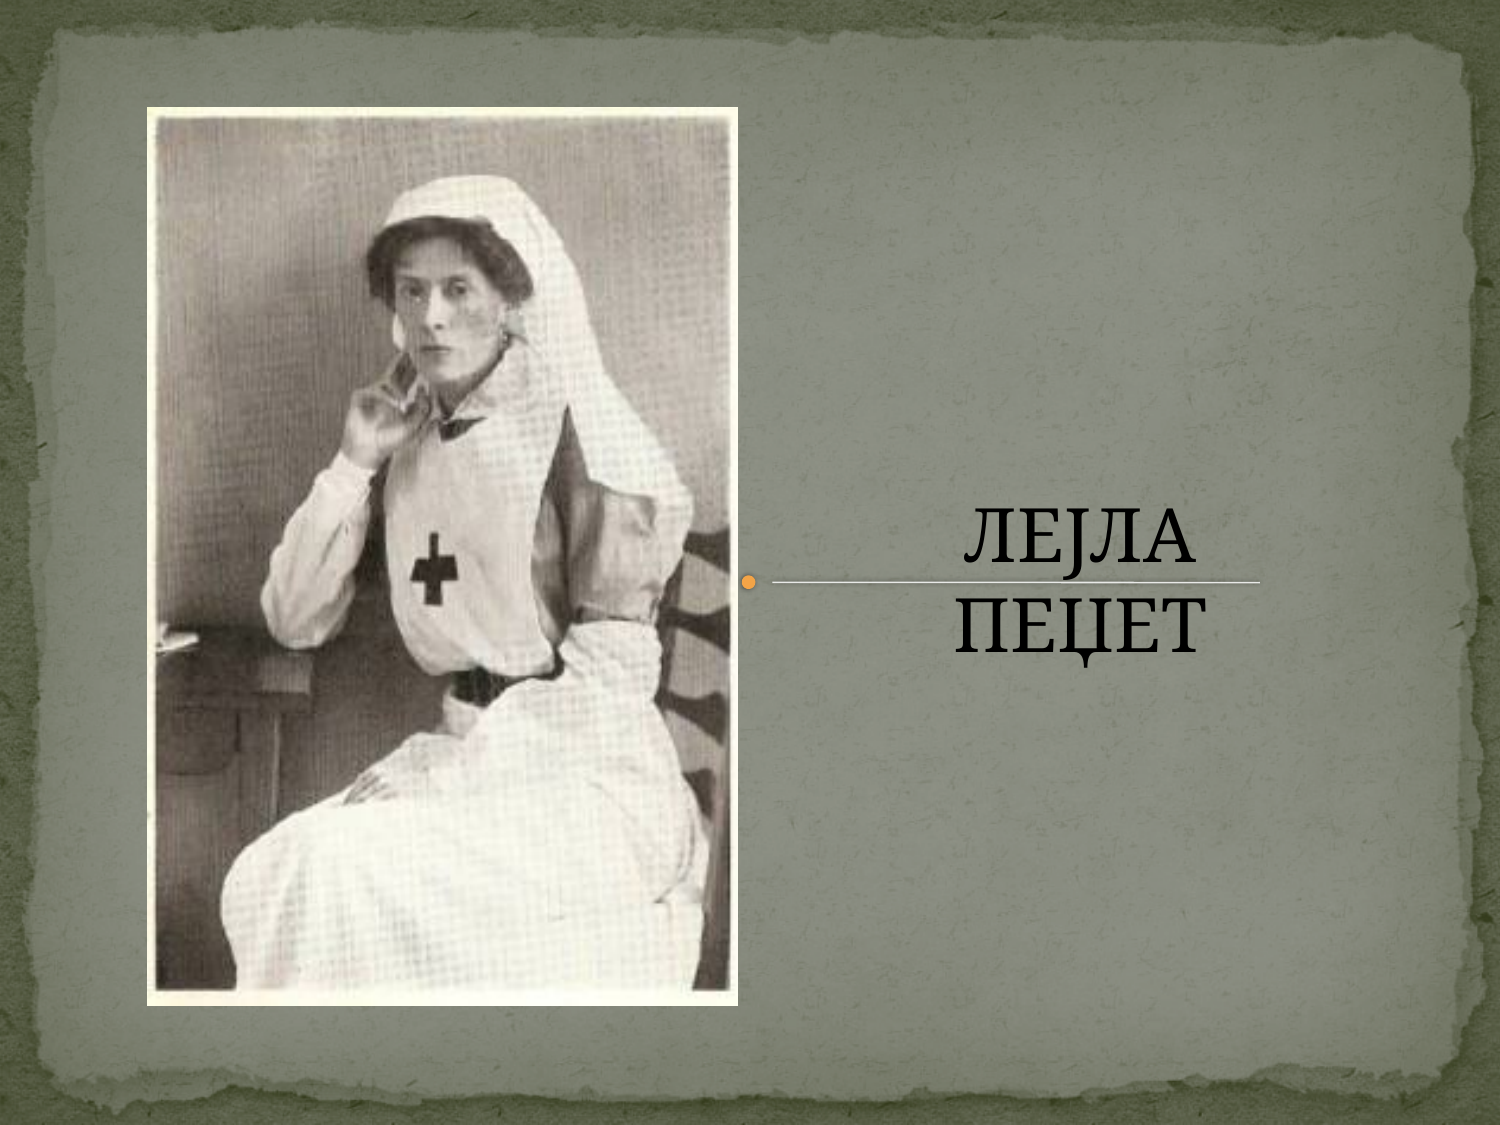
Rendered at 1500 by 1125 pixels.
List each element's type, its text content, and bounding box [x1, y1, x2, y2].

text_box ЛЕЈЛА ПЕЏЕТ [761, 479, 1400, 675]
picture [147, 107, 738, 1006]
